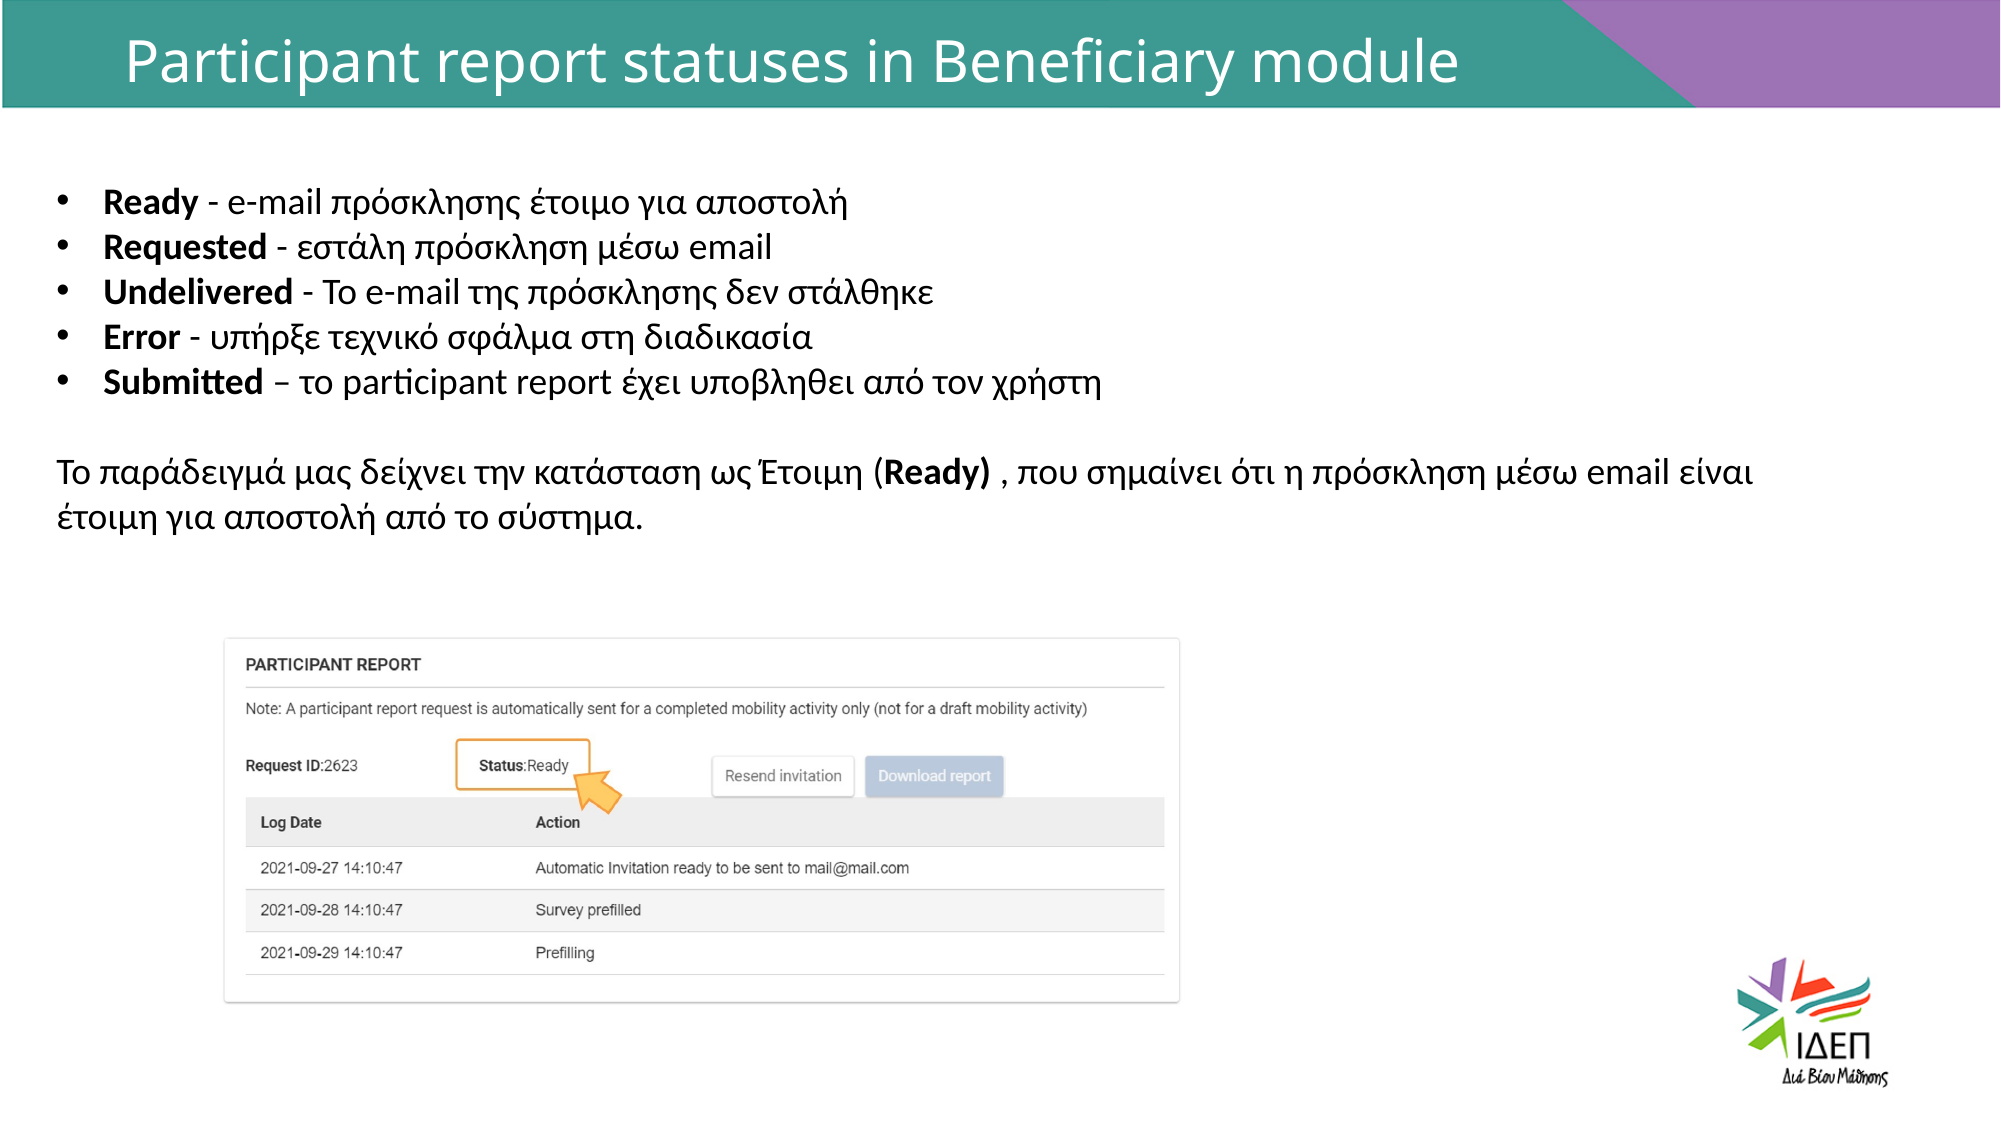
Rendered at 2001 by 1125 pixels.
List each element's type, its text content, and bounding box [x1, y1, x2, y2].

picture [0, 0, 2001, 1125]
text_box Participant report statuses in Beneficiary module [109, 16, 1476, 101]
text_box Ready - e-mail πρόσκλησης έτοιμο για αποστολή Requested - εστάλη πρόσκληση μέσω email Undelivered - Το e-mail της πρόσκλησης δεν στάλθηκε Error - υπήρξε τεχνικό σφάλμα στη διαδικασία Submitted – το participant report έχει υποβληθει από τον χρήστη Το παράδειγμά μας δείχνει την κατάσταση ως Έτοιμη (Ready) , που σημαίνει ότι η πρόσκληση μέσω email είναι έτοιμη για αποστολή από το σύστημα. [41, 124, 1774, 544]
